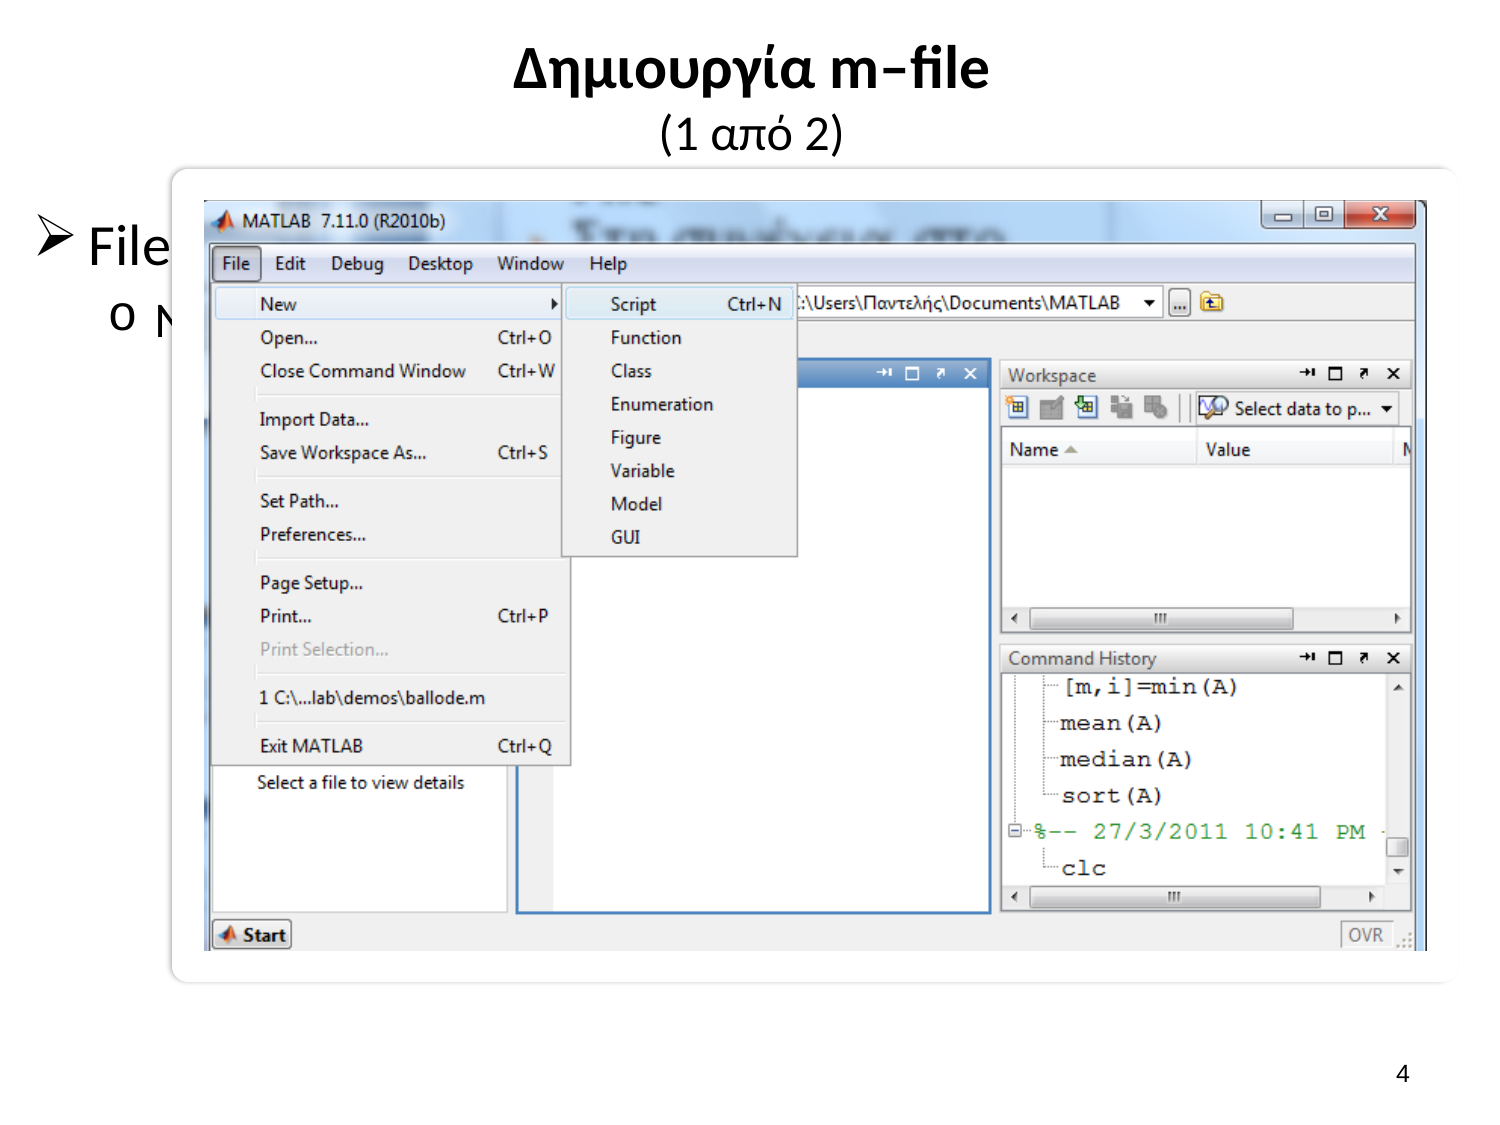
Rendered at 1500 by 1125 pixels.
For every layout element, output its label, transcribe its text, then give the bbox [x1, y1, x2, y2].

title Δημιουργία m–file (1 από 2) [76, 19, 1427, 169]
list File New Script [17, 200, 167, 472]
picture [203, 199, 1427, 951]
slide_number 3 [1074, 1042, 1425, 1103]
